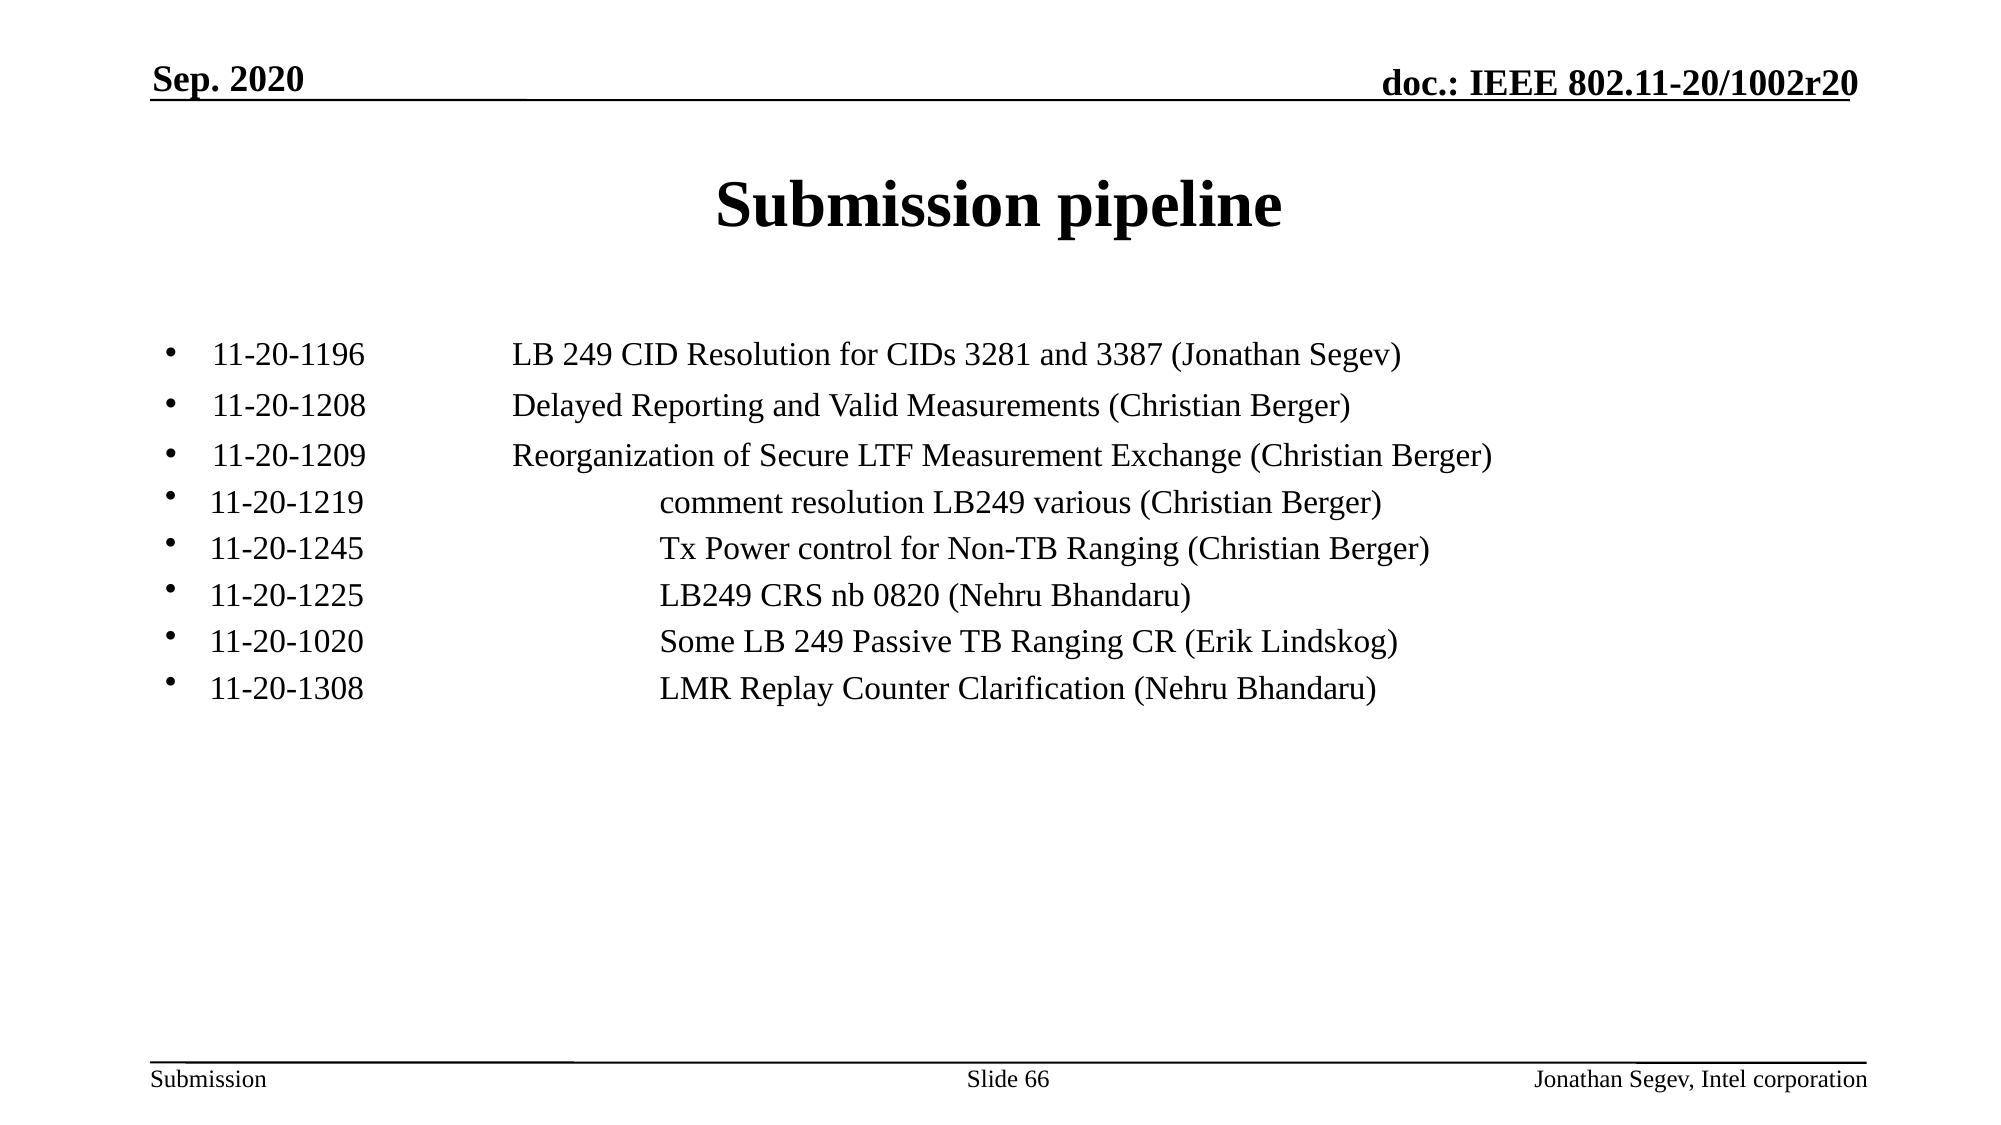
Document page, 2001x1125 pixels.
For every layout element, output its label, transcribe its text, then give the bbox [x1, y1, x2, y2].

list 11-20-1196 LB 249 CID Resolution for CIDs 3281 and 3387 (Jonathan Segev) 11-20-1208 Delayed Reporting and Valid Measurements (Christian Berger) 11-20-1209 Reorganization of Secure LTF Measurement Exchange (Christian Berger) 11-20-1219 comment resolution LB249 various (Christian Berger) 11-20-1245 Tx Power control for Non-TB Ranging (Christian Berger) 11-20-1225 LB249 CRS nb 0820 (Nehru Bhandaru) 11-20-1020 Some LB 249 Passive TB Ranging CR (Erik Lindskog) 11-20-1308 LMR Replay Counter Clarification (Nehru Bhandaru) [149, 324, 1850, 1000]
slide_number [152, 54, 563, 100]
slide_number Slide 66 [950, 1061, 1067, 1123]
title Submission pipeline [149, 112, 1850, 288]
footer Jonathan Segev, Intel corporation [1171, 1061, 1869, 1093]
